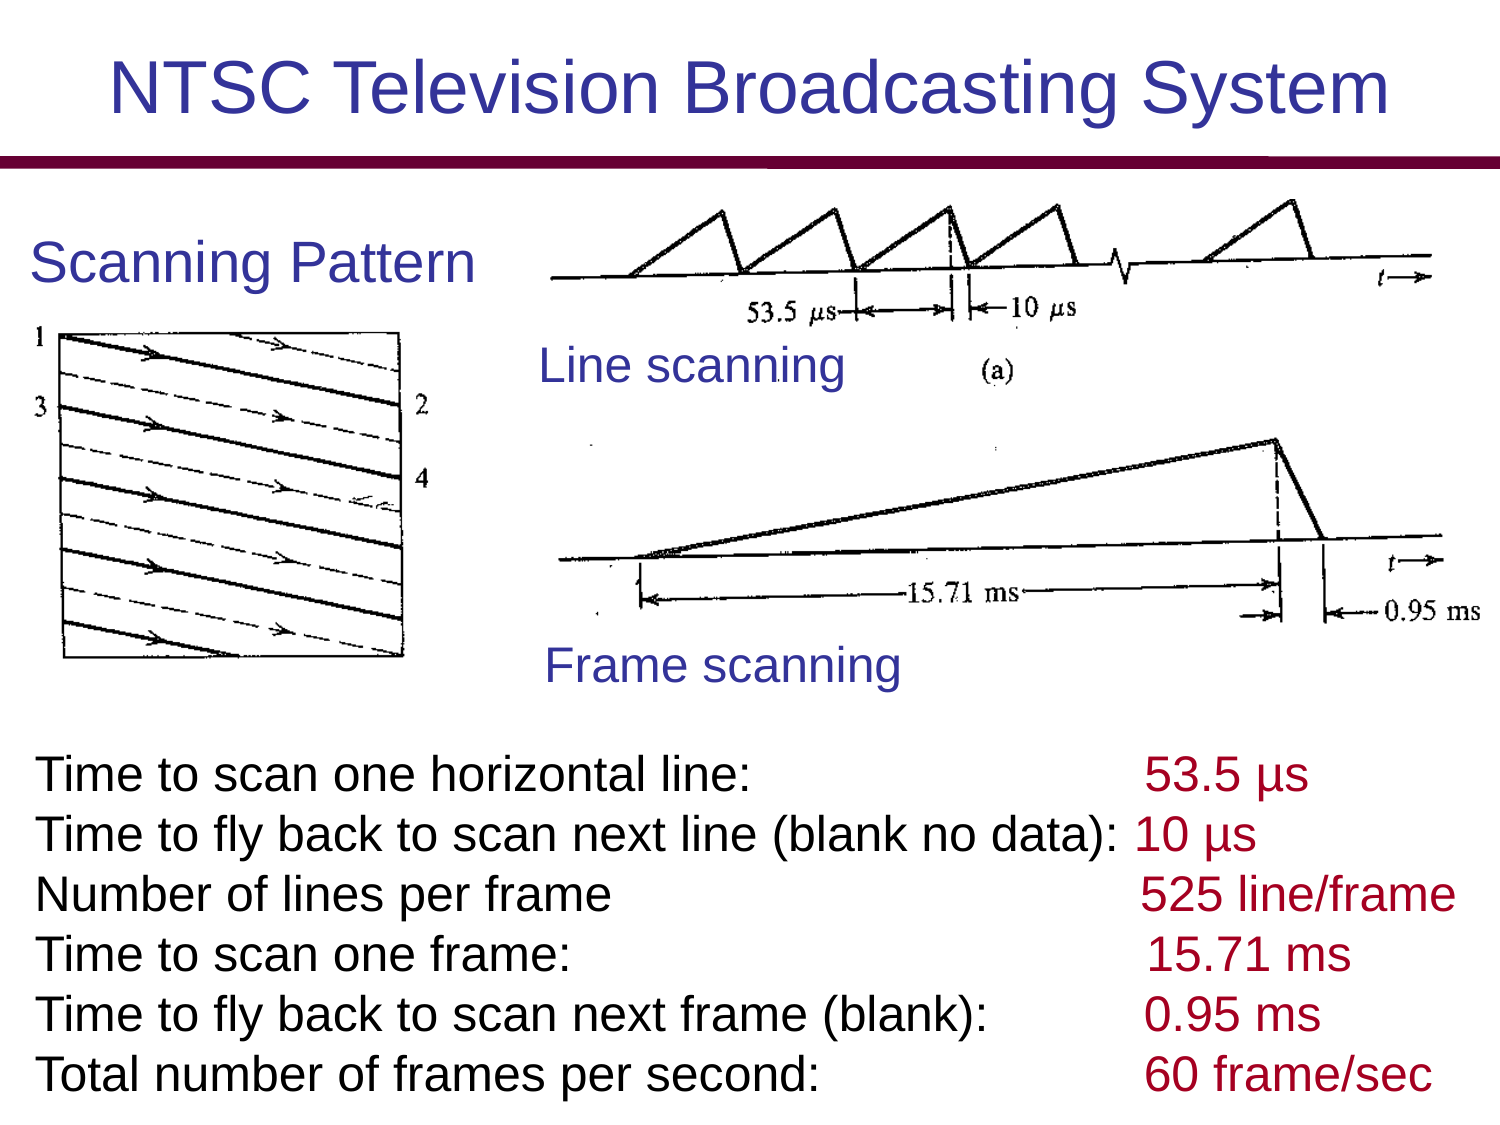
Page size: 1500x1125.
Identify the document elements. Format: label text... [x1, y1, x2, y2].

picture [24, 312, 434, 662]
picture [526, 199, 1488, 627]
text_box Frame scanning [529, 634, 918, 700]
text_box Time to scan one horizontal line: 53.5 µs Time to fly back to scan next line (blank no data): 10 µs Number of lines per frame 525 line/frame Time to scan one frame: 15.71 ms Time to fly back to scan next frame (blank): 0.95 ms Total number of frames per second: 60 frame/sec [19, 733, 1473, 1109]
text_box Scanning Pattern [15, 216, 493, 302]
title NTSC Television Broadcasting System [12, 24, 1488, 143]
